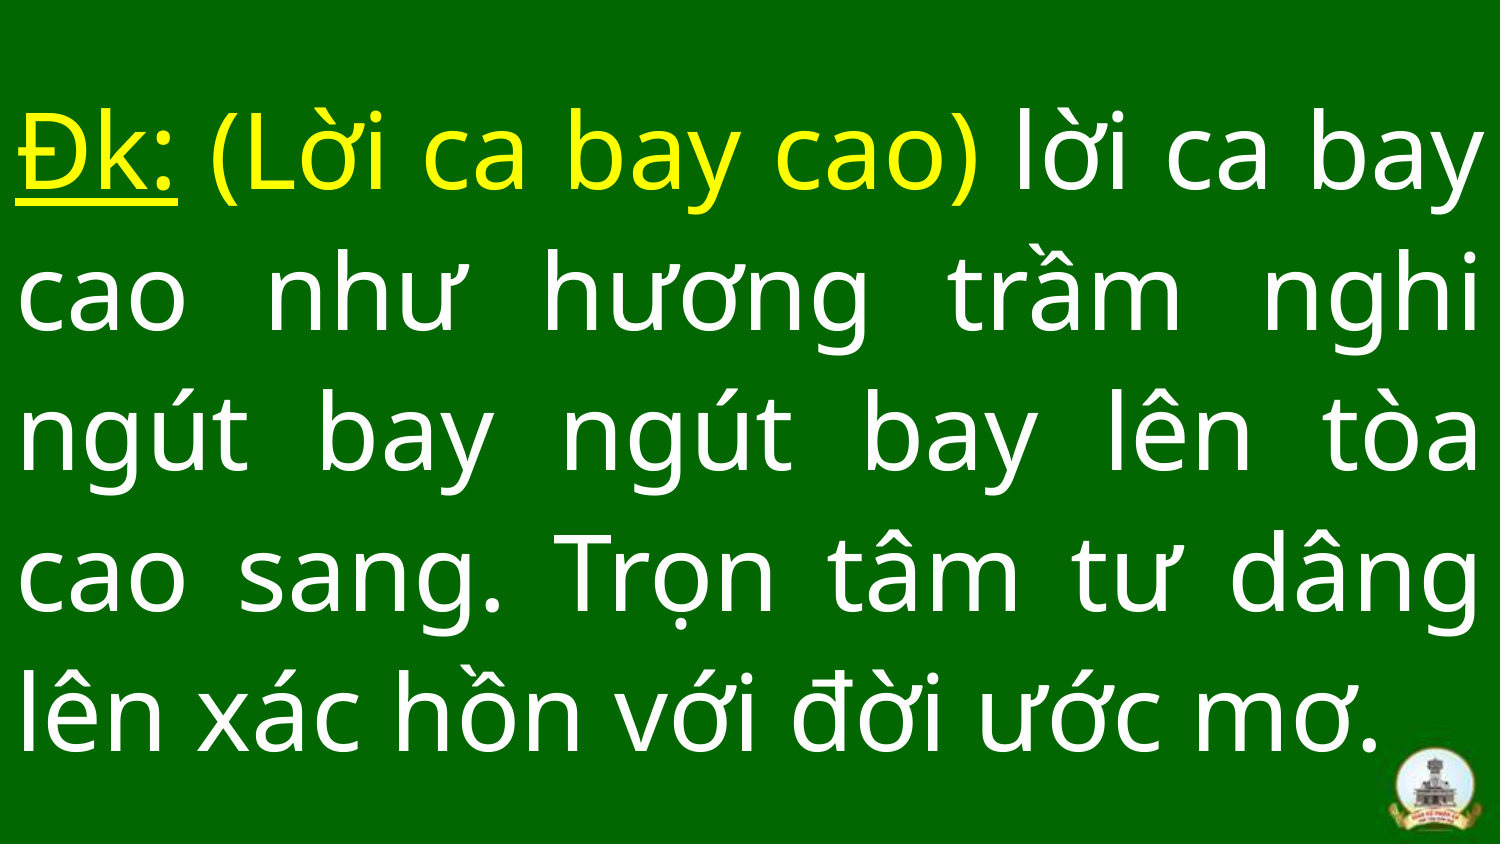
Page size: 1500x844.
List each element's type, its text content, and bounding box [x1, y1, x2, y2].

title Đk: (Lời ca bay cao) lời ca bay cao như hương trầm nghi ngút bay ngút bay lên tòa cao sang. Trọn tâm tư dâng lên xác hồn với đời ước mơ. [0, 0, 1500, 844]
